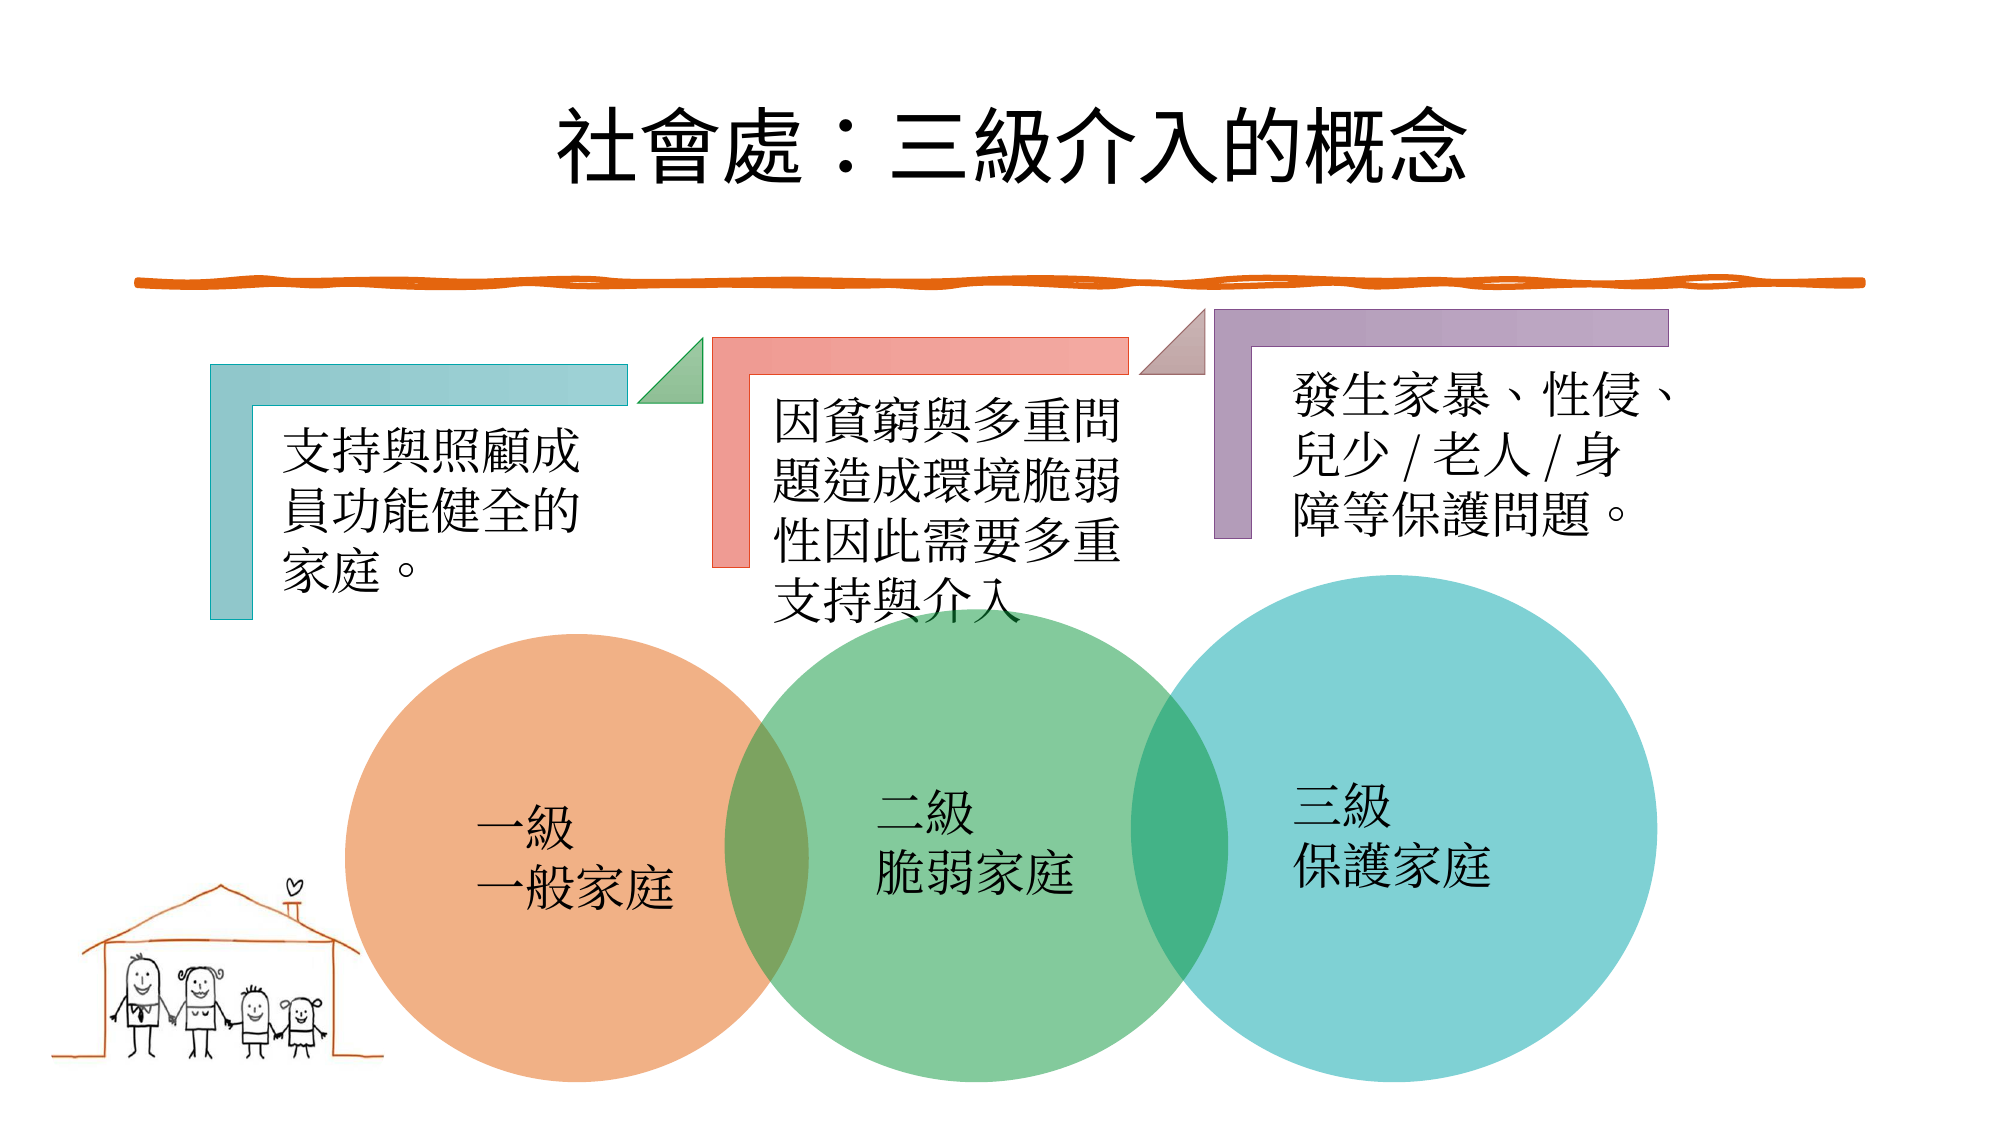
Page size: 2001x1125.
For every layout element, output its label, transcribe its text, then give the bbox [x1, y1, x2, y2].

text_box [48, 859, 388, 1085]
text_box [1138, 307, 1206, 375]
text_box 二級 脆弱家庭 [860, 774, 1091, 910]
text_box [210, 364, 628, 620]
text_box 支持與照顧成員功能健全的家庭。 [266, 411, 629, 607]
text_box [345, 634, 770, 1083]
text_box [724, 609, 1229, 1083]
text_box 發生家暴、性侵、兒少/老人/身障等保護問題。 [1276, 356, 1683, 597]
text_box [1214, 309, 1669, 539]
text_box 因貧窮與多重問題造成環境脆弱性因此需要多重支持與介入 [757, 382, 1147, 682]
text_box 一級 一般家庭 [460, 788, 691, 924]
text_box [712, 337, 1129, 568]
text_box [636, 336, 704, 404]
text_box 三級 保護家庭 [1277, 767, 1508, 902]
text_box [1171, 575, 1658, 1083]
title 社會處：三級介入的概念 [266, 57, 1760, 231]
